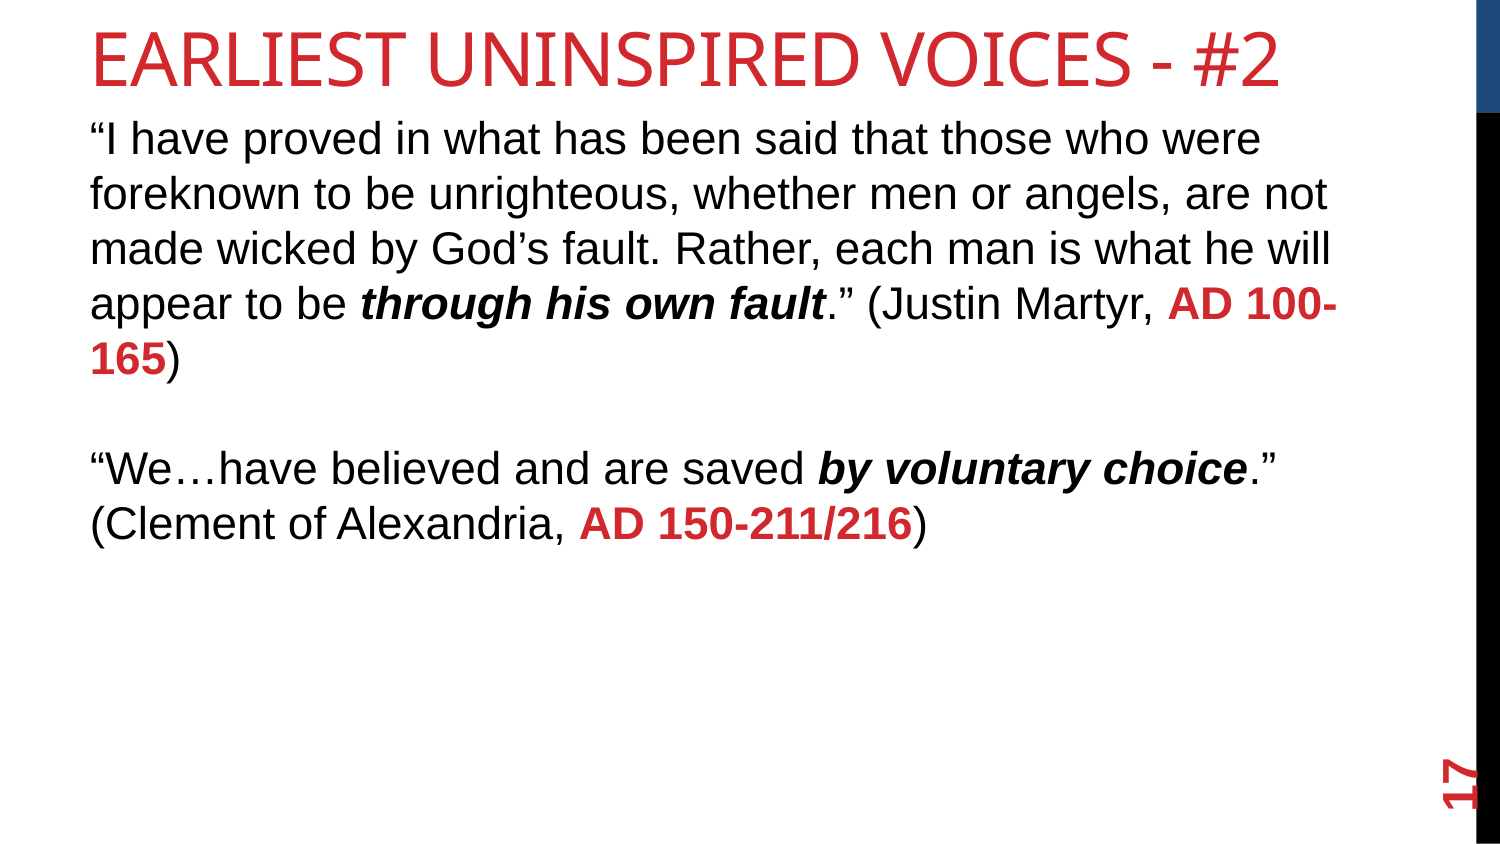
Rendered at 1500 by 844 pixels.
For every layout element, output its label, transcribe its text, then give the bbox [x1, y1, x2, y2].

text_box Earliest Uninspired Voices - #2 [75, 11, 1425, 101]
text_box “I have proved in what has been said that those who were foreknown to be unrighteous, whether men or angels, are not made wicked by God’s fault. Rather, each man is what he will appear to be through his own fault.” (Justin Martyr, AD 100-165) “We…have believed and are saved by voluntary choice.” (Clement of Alexandria, AD 150-211/216) [75, 101, 1425, 810]
text_box <number> [1427, 665, 1488, 828]
